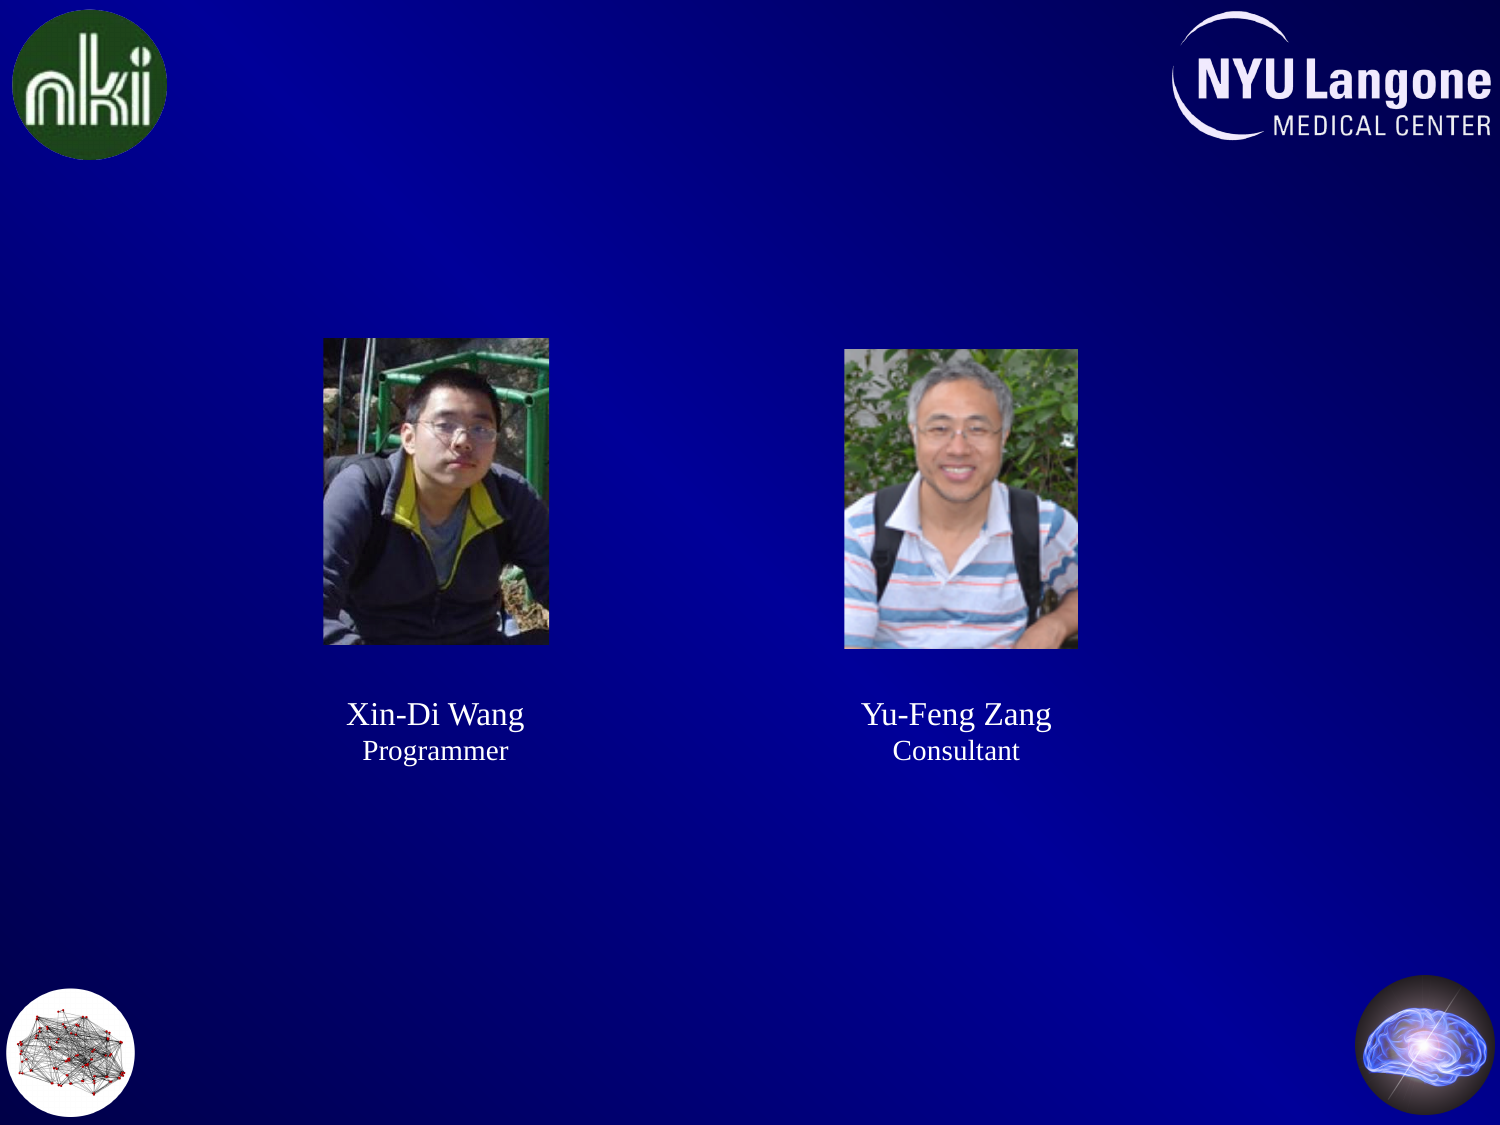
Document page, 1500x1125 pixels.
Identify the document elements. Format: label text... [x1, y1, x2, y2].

picture [1132, 0, 1500, 181]
text_box Xin-Di Wang Programmer [323, 684, 548, 774]
picture [5, 987, 136, 1118]
picture [0, 0, 184, 173]
picture [1354, 975, 1495, 1116]
picture [323, 337, 550, 645]
picture [844, 349, 1079, 649]
text_box Yu-Feng Zang Consultant [844, 684, 1069, 774]
